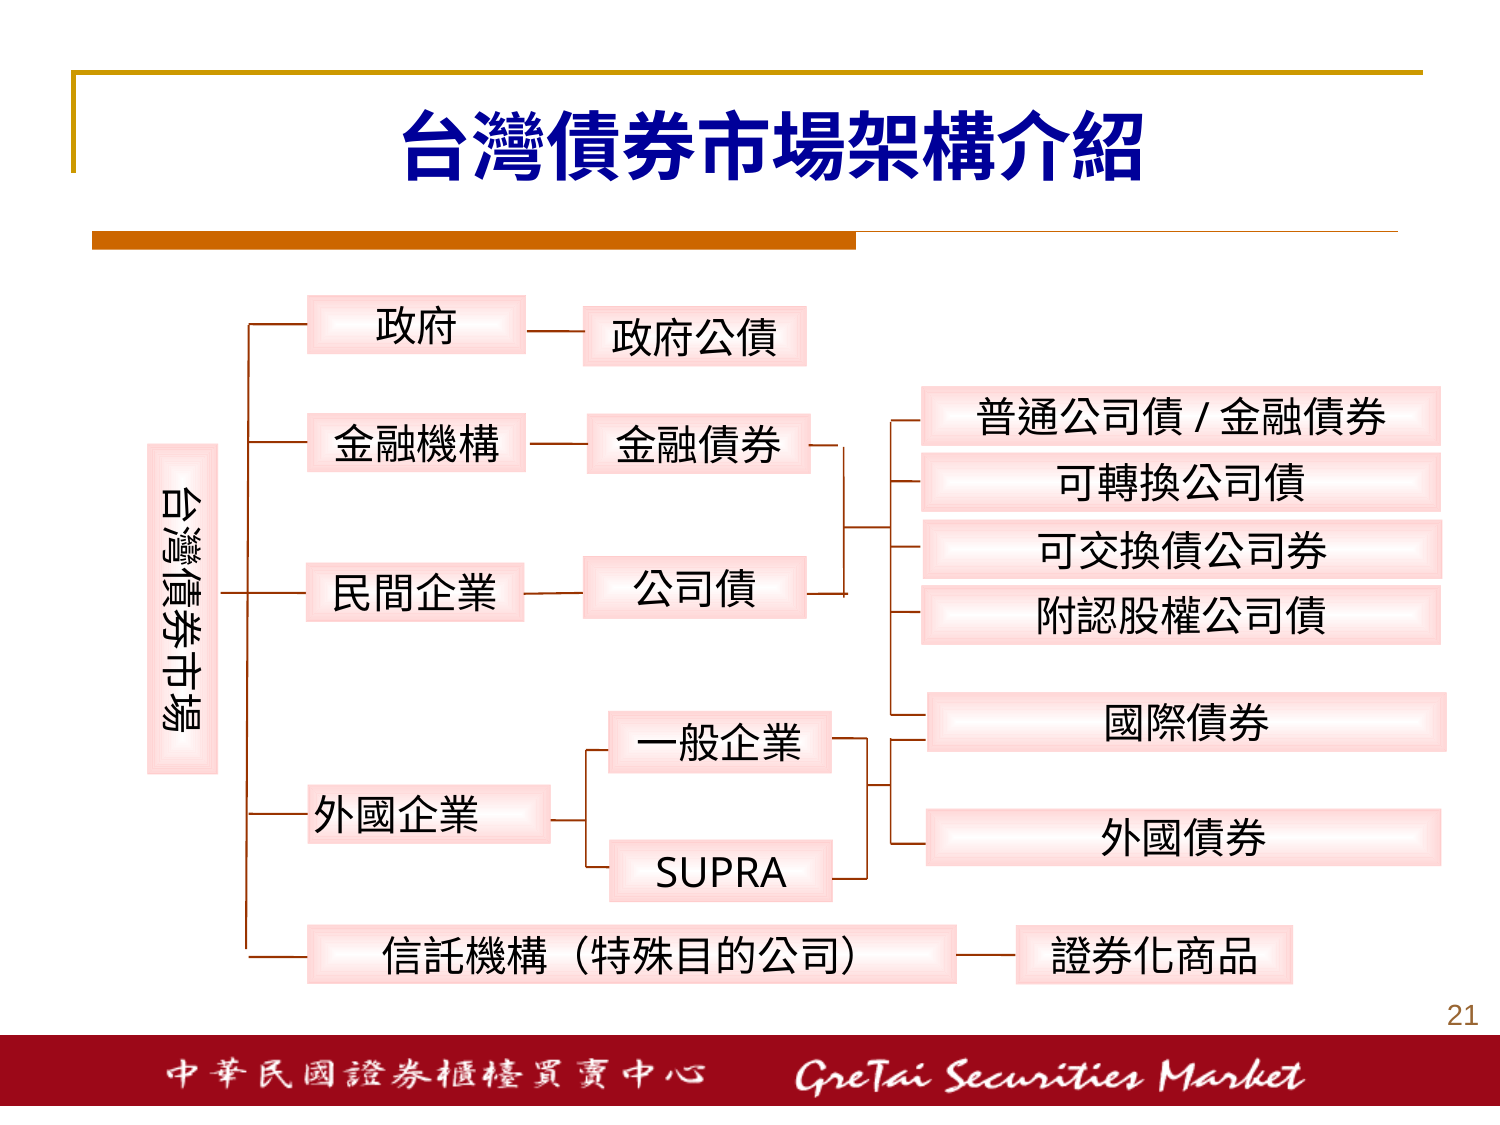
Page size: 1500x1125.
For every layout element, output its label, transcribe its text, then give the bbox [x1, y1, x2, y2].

text_box 信託機構（特殊目的公司） [307, 924, 957, 984]
text_box 一般企業 [608, 710, 832, 774]
text_box SUPRA [609, 839, 833, 903]
text_box 金融債券 [586, 413, 811, 474]
text_box 民間企業 [305, 562, 525, 622]
text_box 普通公司債/金融債券 [921, 386, 1441, 446]
picture [0, 1035, 1500, 1106]
text_box 台灣債券市場 [147, 443, 219, 775]
title 台灣債券市場架構介紹 [96, 91, 1448, 221]
text_box 國際債券 [927, 692, 1447, 752]
text_box 可轉換公司債 [921, 452, 1441, 512]
text_box 證券化商品 [1015, 925, 1294, 985]
slide_number 20 [1143, 963, 1495, 1040]
text_box 外國債券 [925, 808, 1442, 867]
text_box [92, 231, 1398, 250]
text_box 政府公債 [582, 306, 807, 367]
text_box 政府 [307, 295, 526, 355]
text_box 公司債 [582, 556, 807, 619]
text_box 外國企業 [307, 784, 551, 844]
text_box 金融機構 [307, 413, 526, 473]
text_box 附認股權公司債 [921, 585, 1441, 645]
text_box 可交換債公司券 [922, 519, 1443, 579]
